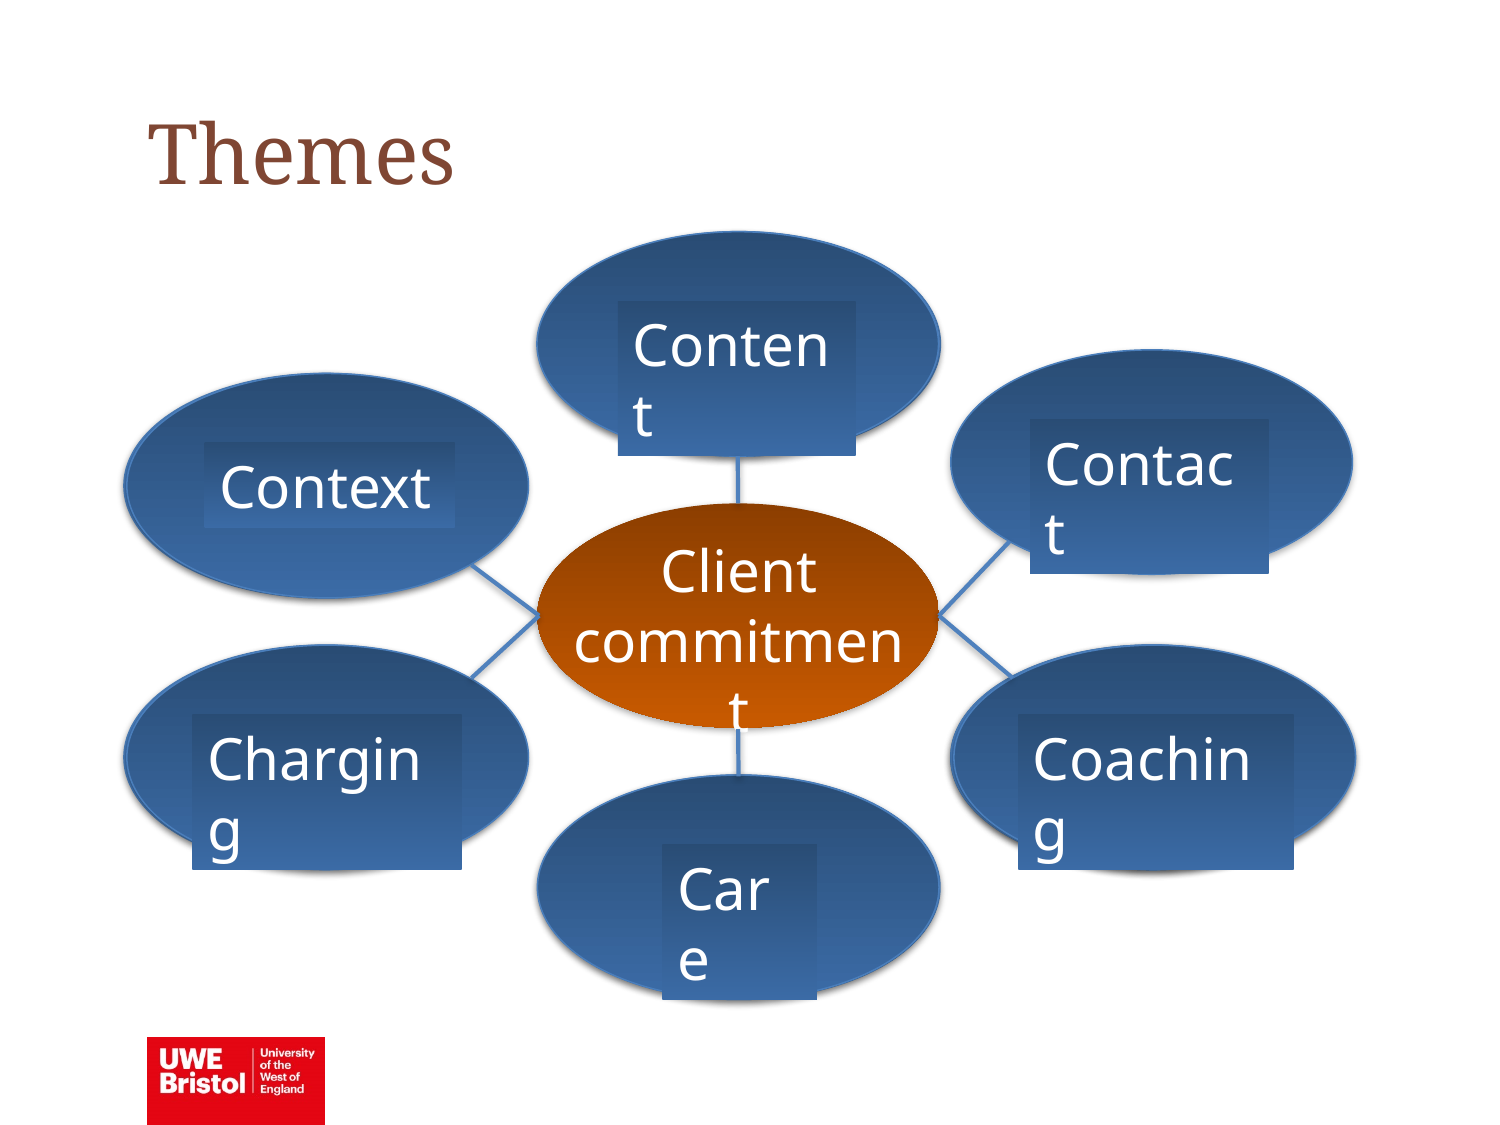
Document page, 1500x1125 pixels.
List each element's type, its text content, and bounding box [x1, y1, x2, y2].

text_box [536, 231, 939, 457]
list Themes [147, 113, 1217, 220]
picture [147, 1037, 325, 1125]
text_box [950, 349, 1353, 575]
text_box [471, 615, 540, 679]
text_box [126, 373, 529, 599]
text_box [953, 644, 1356, 870]
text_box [126, 644, 529, 870]
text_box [537, 774, 940, 1000]
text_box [537, 503, 940, 729]
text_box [938, 541, 1010, 615]
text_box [938, 615, 1013, 679]
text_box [471, 564, 540, 615]
